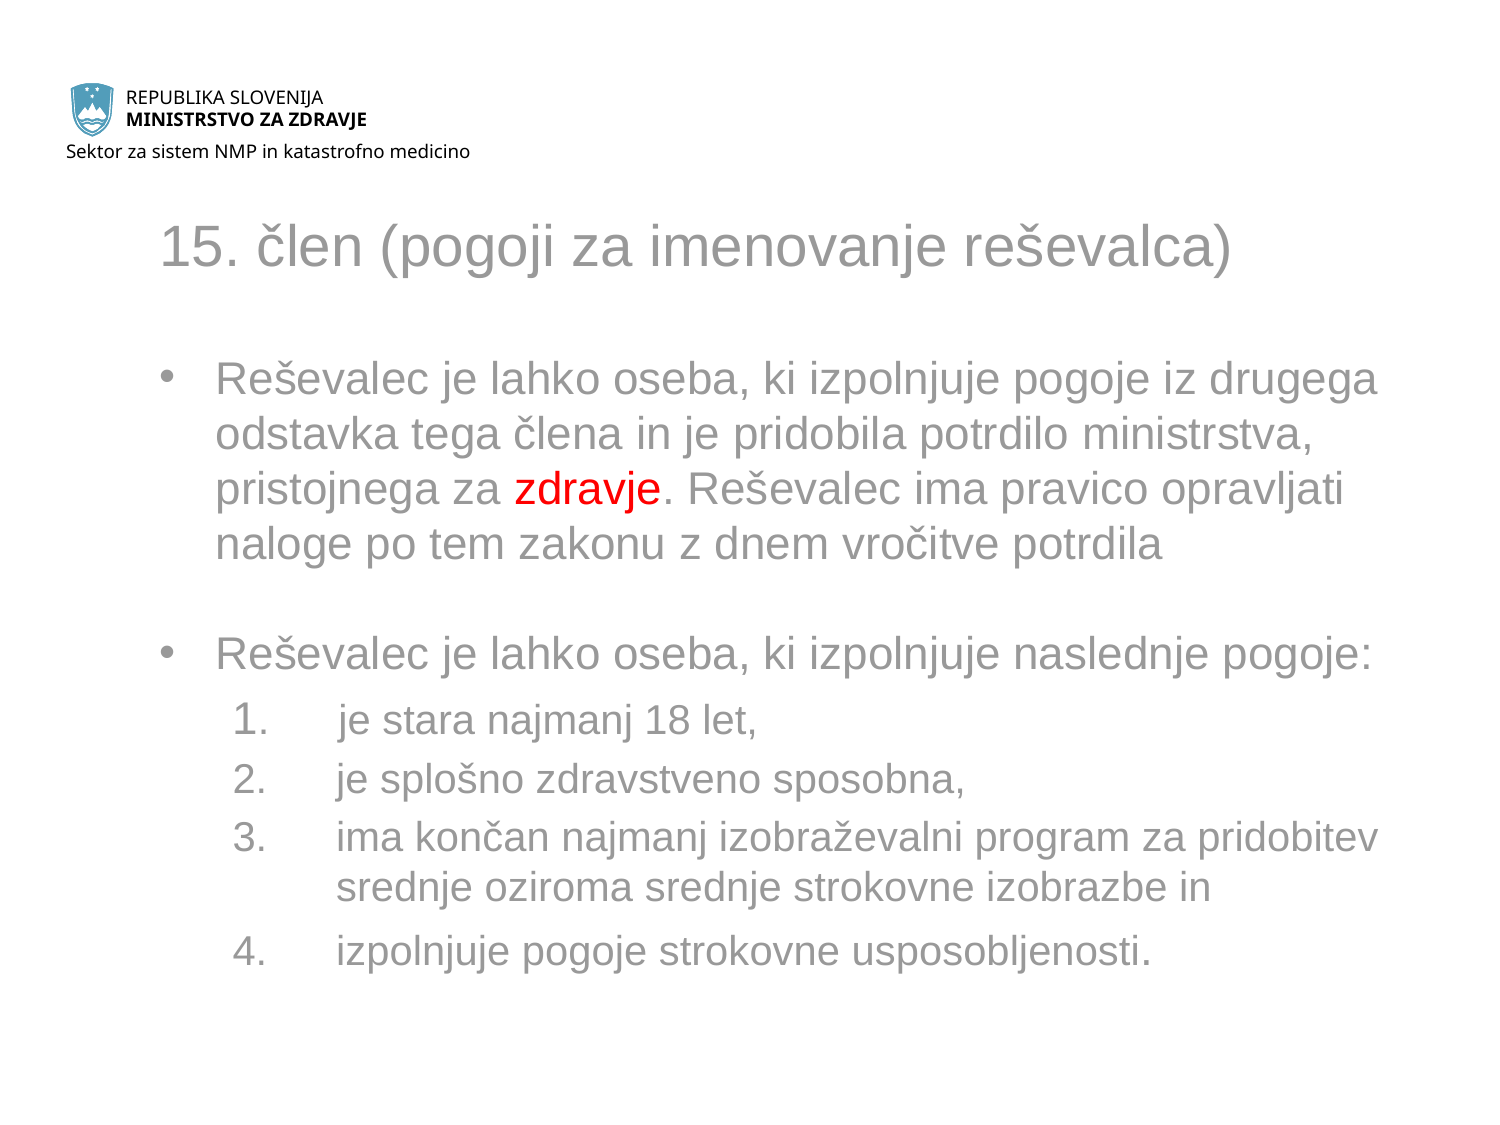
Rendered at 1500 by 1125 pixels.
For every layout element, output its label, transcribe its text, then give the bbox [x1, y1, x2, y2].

list Reševalec je lahko oseba, ki izpolnjuje pogoje iz drugega odstavka tega člena in je pridobila potrdilo ministrstva, pristojnega za zdravje. Reševalec ima pravico opravljati naloge po tem zakonu z dnem vročitve potrdila Reševalec je lahko oseba, ki izpolnjuje naslednje pogoje: 1. je stara najmanj 18 let, 2. je splošno zdravstveno sposobna, 3. ima končan najmanj izobraževalni program za pridobitev srednje oziroma srednje strokovne izobrazbe in 4. izpolnjuje pogoje strokovne usposobljenosti. [159, 348, 1396, 963]
title 15. člen (pogoji za imenovanje reševalca) [159, 208, 1246, 280]
